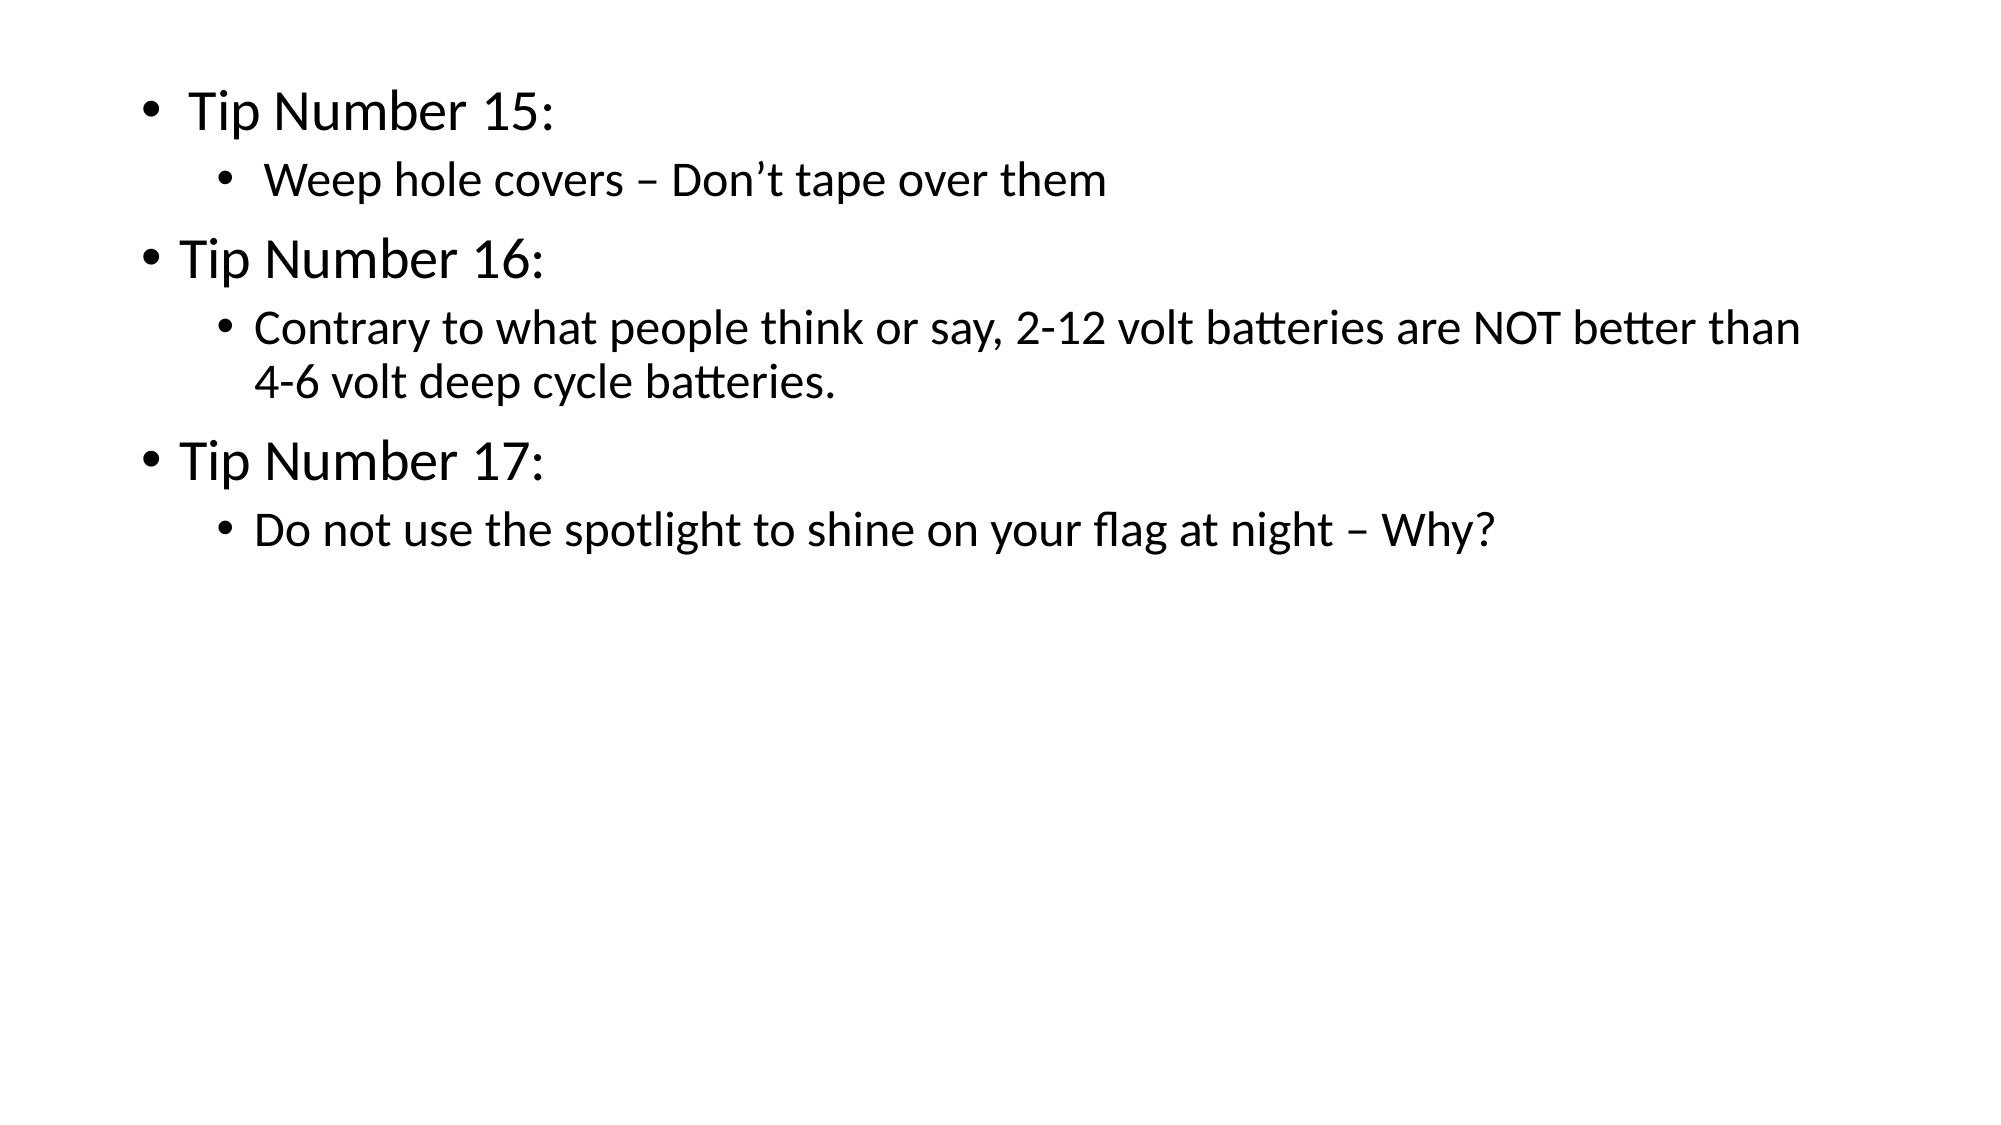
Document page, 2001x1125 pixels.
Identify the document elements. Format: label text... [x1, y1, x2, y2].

list Tip Number 15: Weep hole covers – Don’t tape over them Tip Number 16: Contrary to what people think or say, 2-12 volt batteries are NOT better than 4-6 volt deep cycle batteries. Tip Number 17: Do not use the spotlight to shine on your flag at night – Why? [126, 72, 1852, 787]
